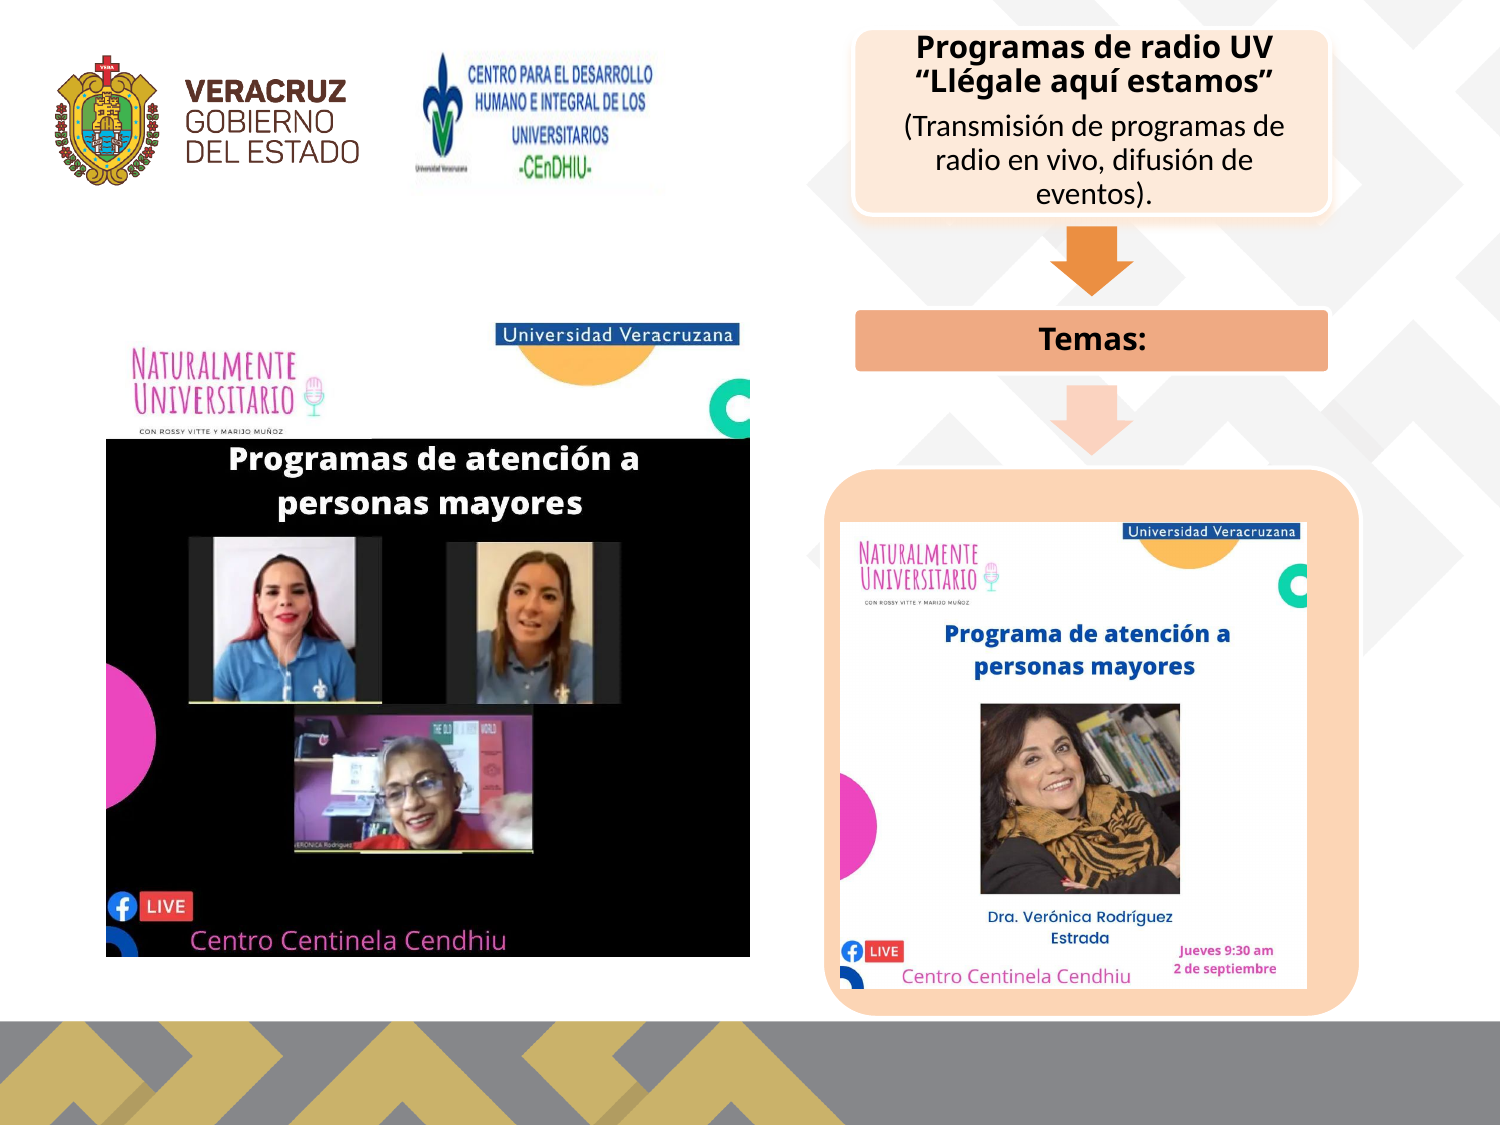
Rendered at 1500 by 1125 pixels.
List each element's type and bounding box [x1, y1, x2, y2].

picture [840, 522, 1307, 989]
picture [0, 0, 1500, 1125]
list [498, 27, 1500, 1019]
